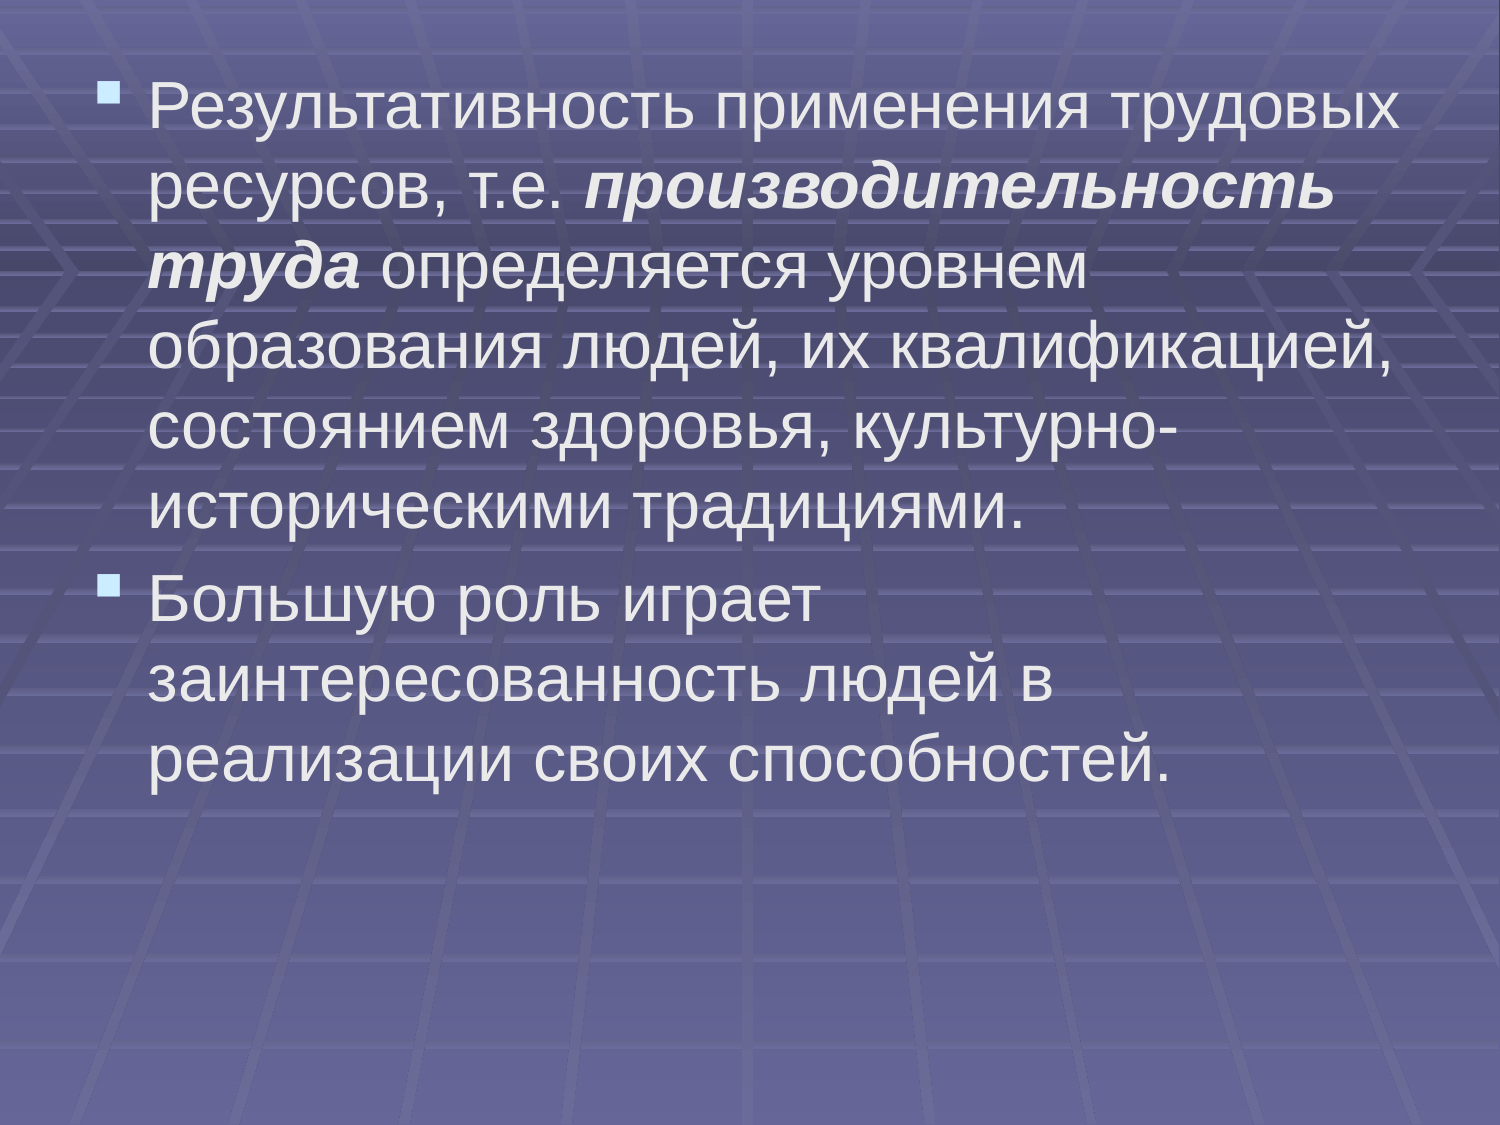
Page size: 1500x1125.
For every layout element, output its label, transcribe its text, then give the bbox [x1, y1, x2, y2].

list Результативность применения трудовых ресурсов, т.е. производительность труда определяется уровнем образования людей, их квалификацией, состоянием здоровья, культурно-историческими традициями. Большую роль играет заинтересованность людей в реализации своих способностей. [76, 54, 1425, 1001]
